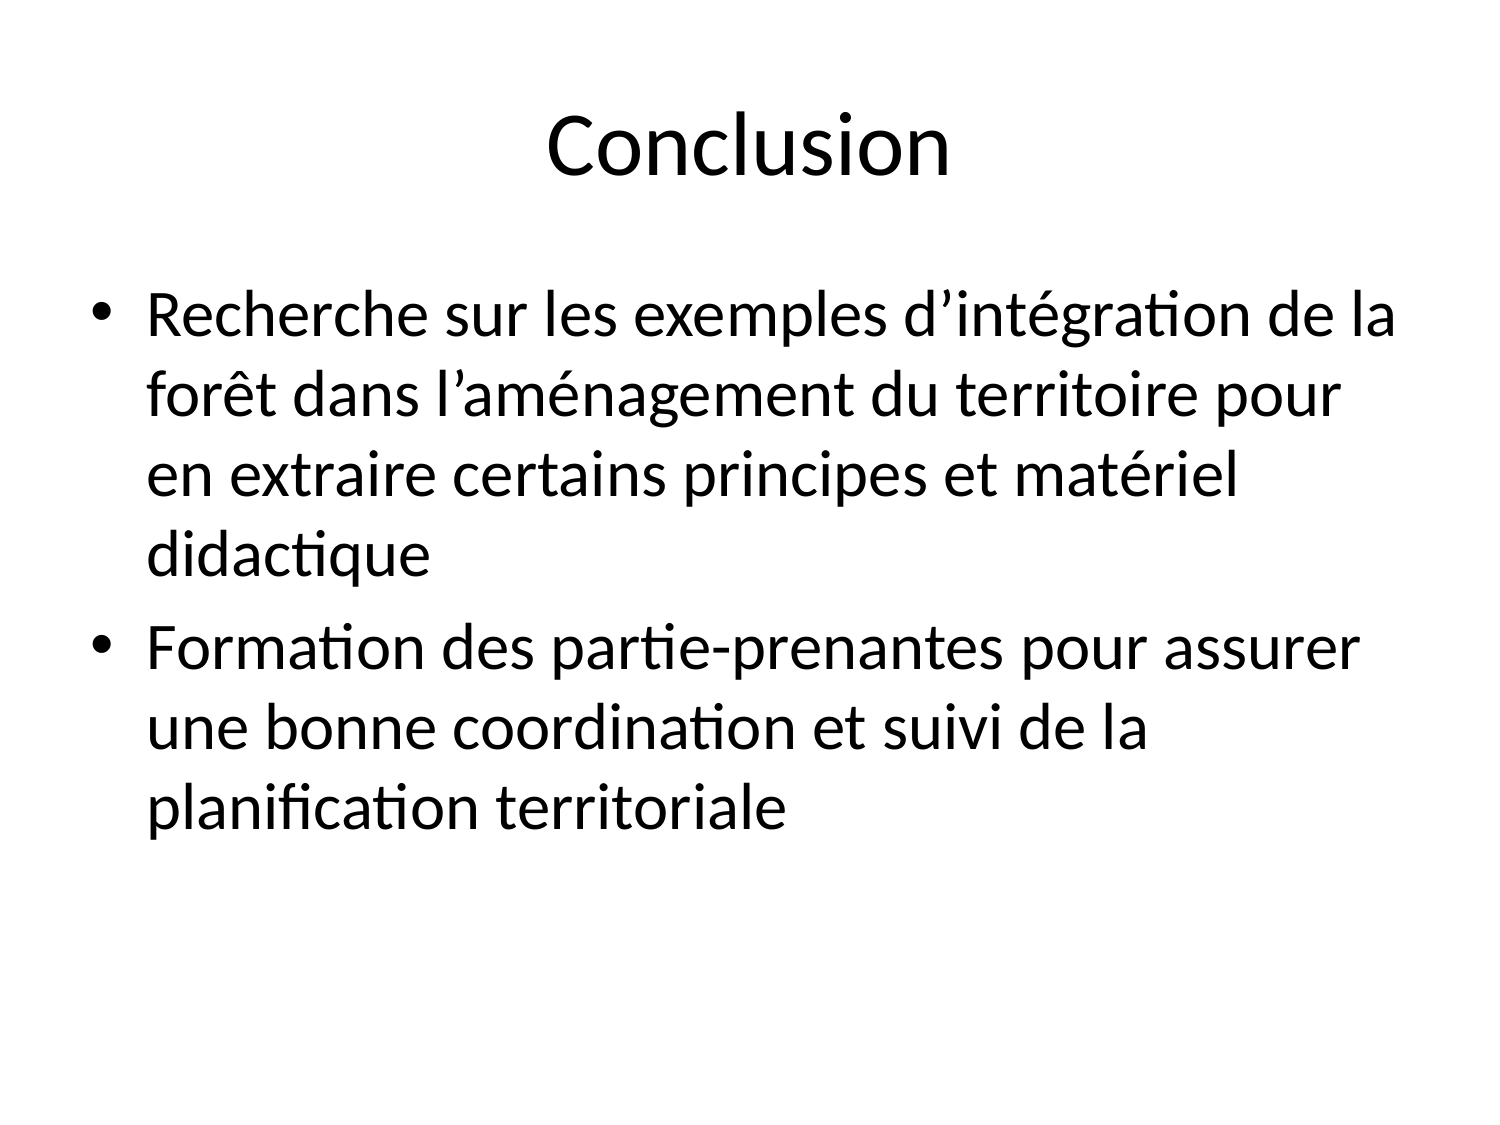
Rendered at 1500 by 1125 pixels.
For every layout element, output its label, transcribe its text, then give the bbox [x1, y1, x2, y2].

list Recherche sur les exemples d’intégration de la forêt dans l’aménagement du territoire pour en extraire certains principes et matériel didactique Formation des partie-prenantes pour assurer une bonne coordination et suivi de la planification territoriale [75, 262, 1425, 1005]
title Conclusion [75, 45, 1425, 233]
